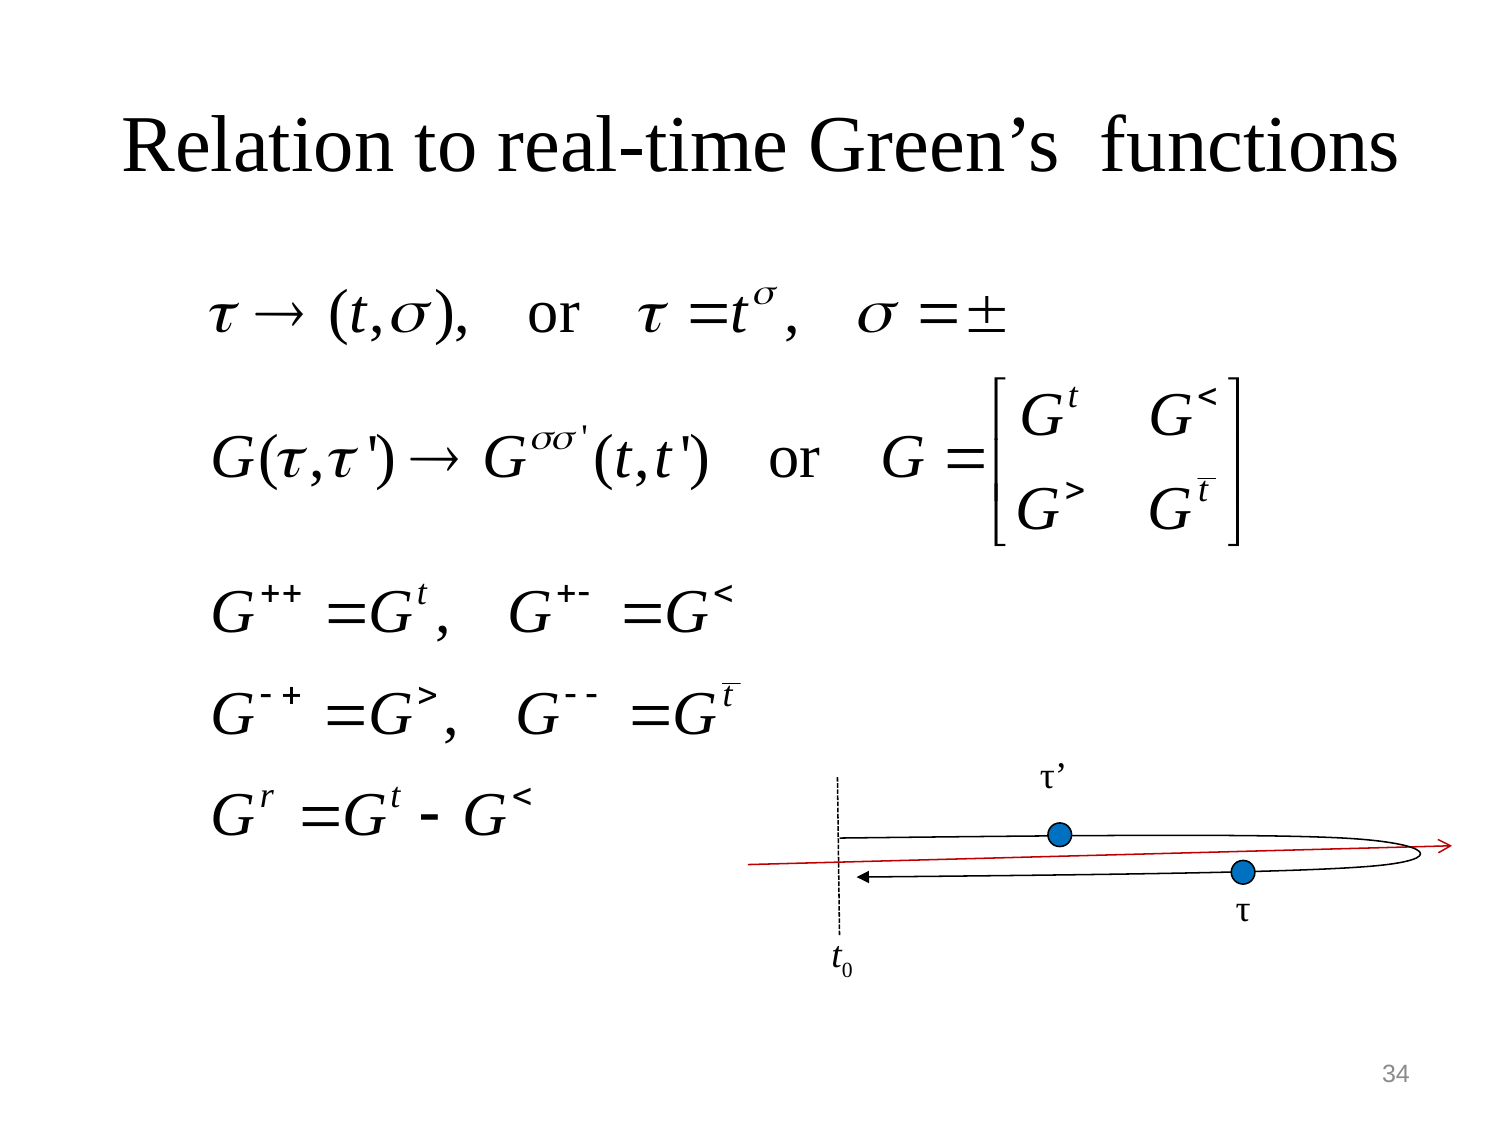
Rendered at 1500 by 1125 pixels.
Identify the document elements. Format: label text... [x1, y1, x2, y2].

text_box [209, 270, 1256, 856]
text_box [759, 854, 918, 858]
title Relation to real-time Green’s functions [75, 45, 1450, 233]
text_box [1259, 835, 1399, 844]
text_box [855, 874, 1135, 884]
text_box τ [1220, 877, 1317, 937]
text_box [747, 845, 1453, 865]
slide_number 34 [1074, 1042, 1425, 1103]
text_box t0 [816, 922, 886, 989]
